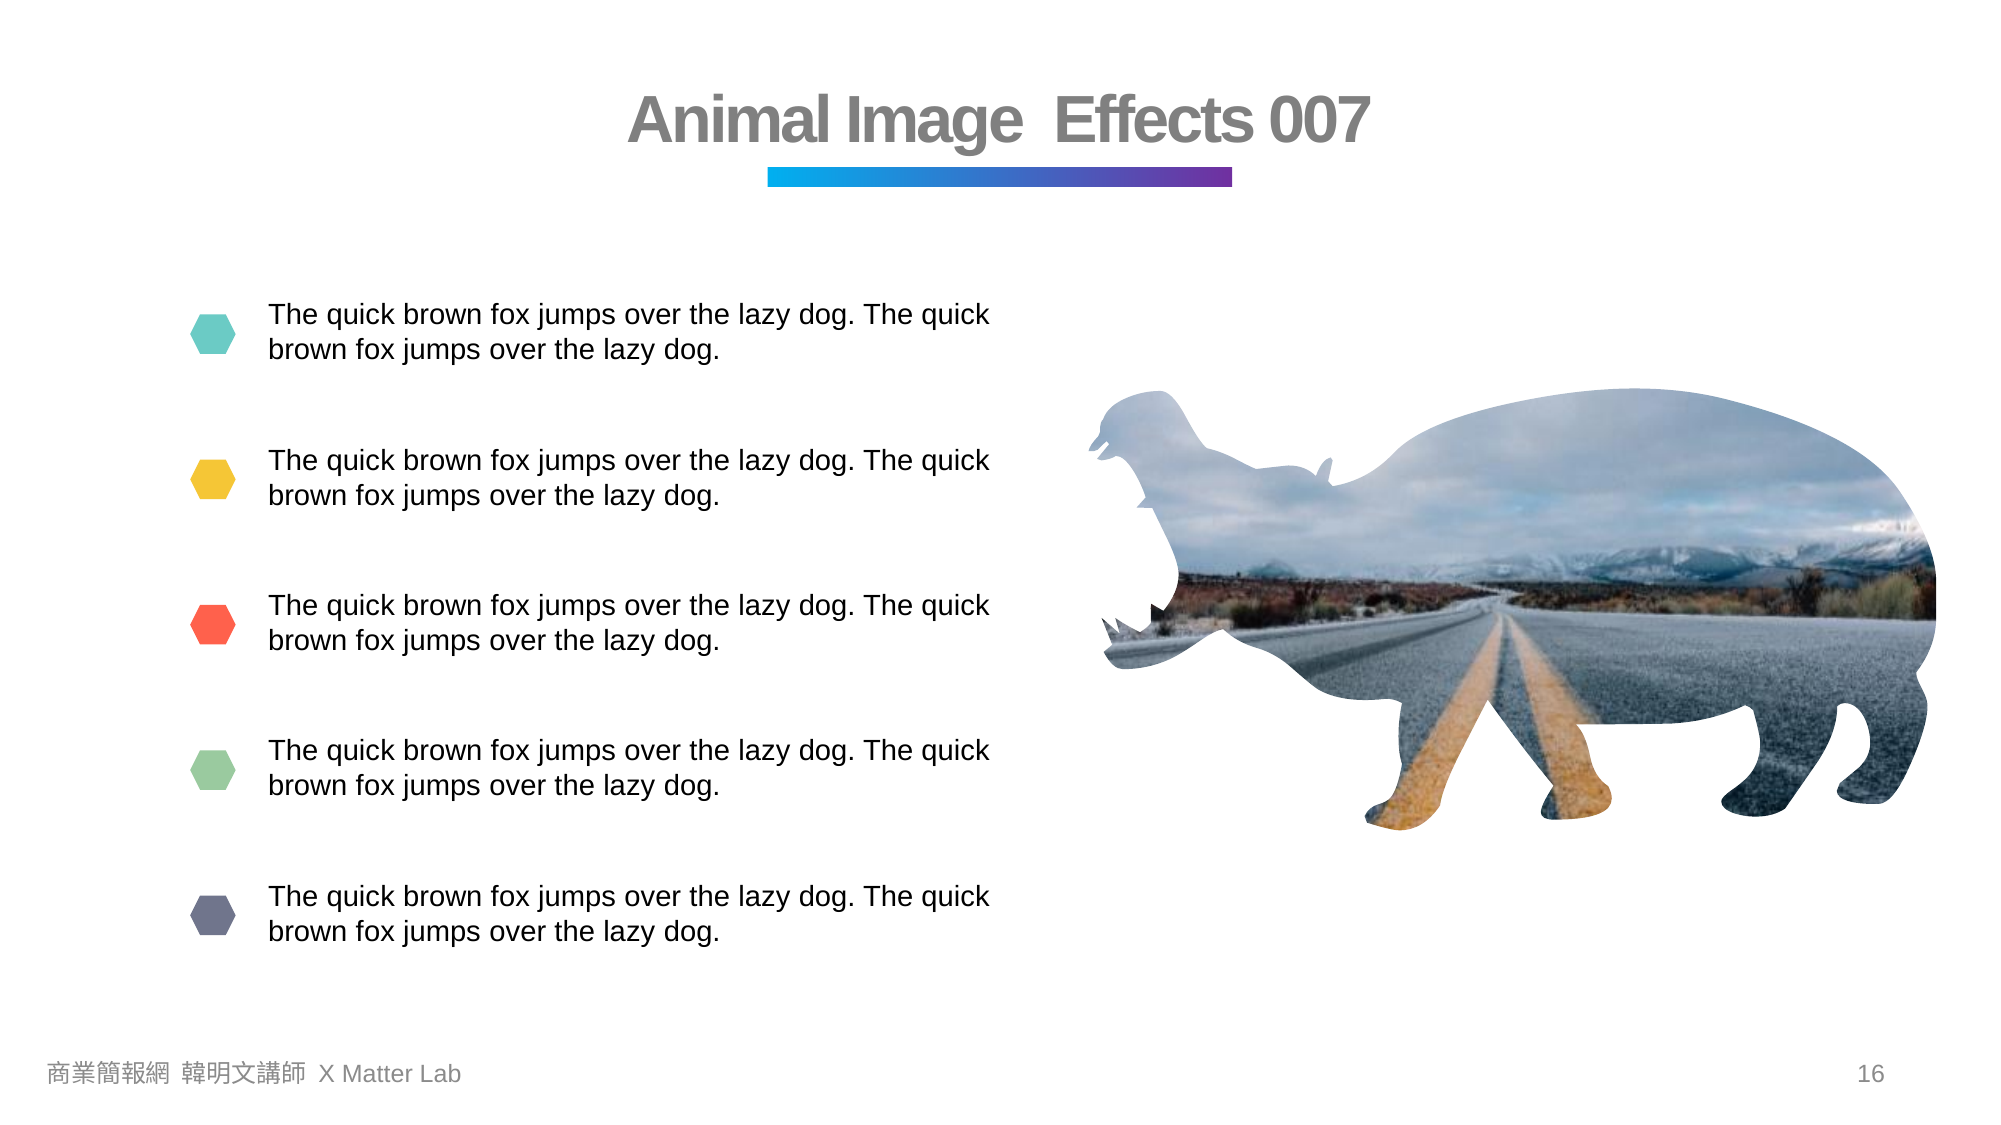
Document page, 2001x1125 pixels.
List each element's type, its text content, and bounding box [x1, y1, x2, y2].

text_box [609, 68, 1391, 187]
text_box The quick brown fox jumps over the lazy dog. The quick brown fox jumps over the lazy dog. [253, 579, 1076, 664]
text_box [190, 314, 236, 354]
text_box The quick brown fox jumps over the lazy dog. The quick brown fox jumps over the lazy dog. [253, 433, 1076, 519]
text_box The quick brown fox jumps over the lazy dog. The quick brown fox jumps over the lazy dog. [253, 869, 1076, 955]
slide_number 15 [1433, 1042, 1900, 1103]
text_box The quick brown fox jumps over the lazy dog. The quick brown fox jumps over the lazy dog. [253, 288, 1076, 373]
text_box [190, 750, 236, 790]
text_box [190, 895, 236, 936]
text_box [190, 459, 236, 500]
text_box [190, 604, 236, 645]
footer 商業簡報網 韓明文講師 X Matter Lab [30, 1042, 665, 1103]
picture [1088, 388, 1937, 831]
text_box The quick brown fox jumps over the lazy dog. The quick brown fox jumps over the lazy dog. [253, 724, 1076, 809]
